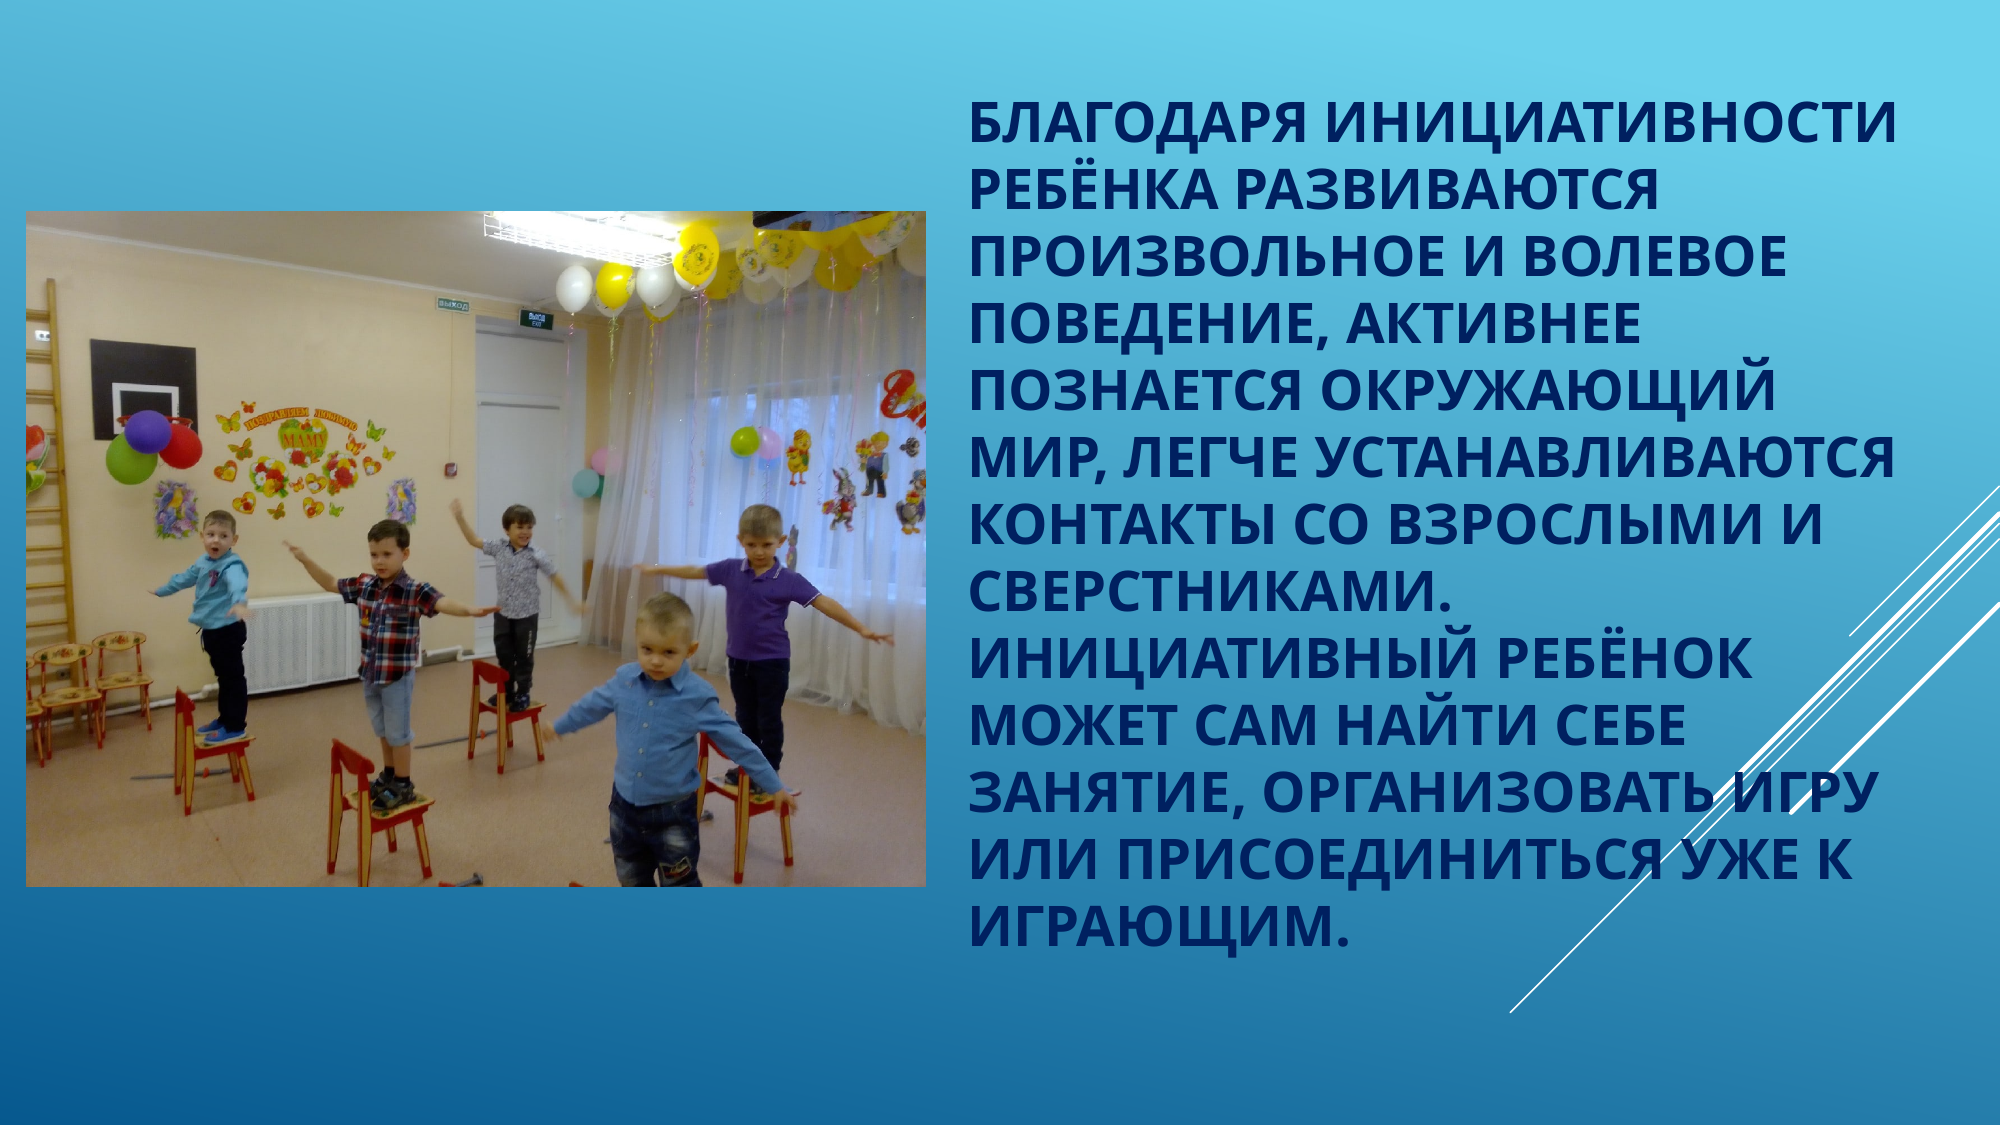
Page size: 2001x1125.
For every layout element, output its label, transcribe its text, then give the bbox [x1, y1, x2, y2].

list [25, 211, 926, 887]
title Благодаря инициативности ребёнка развиваются произвольное и волевое поведение, активнее познается окружающий мир, легче устанавливаются контакты со взрослыми и сверстниками. Инициативный ребёнок может сам найти себе занятие, организовать игру или присоединиться уже к играющим. [952, 61, 1925, 984]
